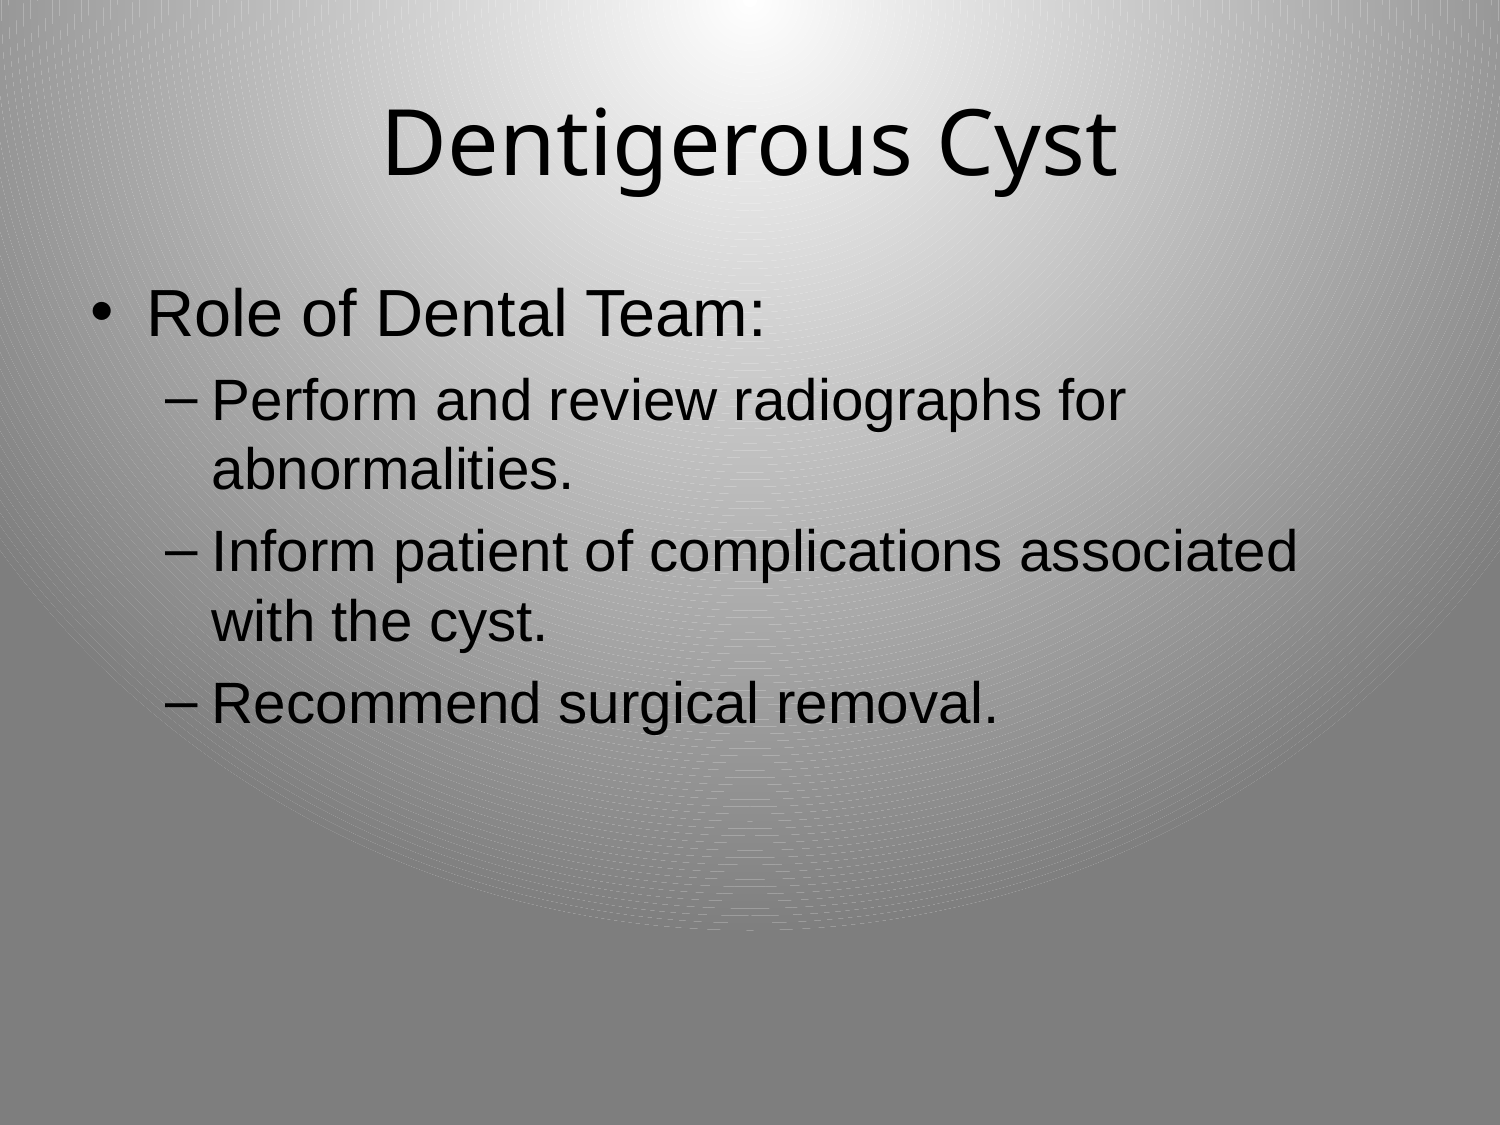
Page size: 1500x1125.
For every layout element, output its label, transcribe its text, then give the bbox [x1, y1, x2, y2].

title Dentigerous Cyst [75, 45, 1425, 233]
list Role of Dental Team: Perform and review radiographs for abnormalities. Inform patient of complications associated with the cyst. Recommend surgical removal. [75, 262, 1425, 1005]
